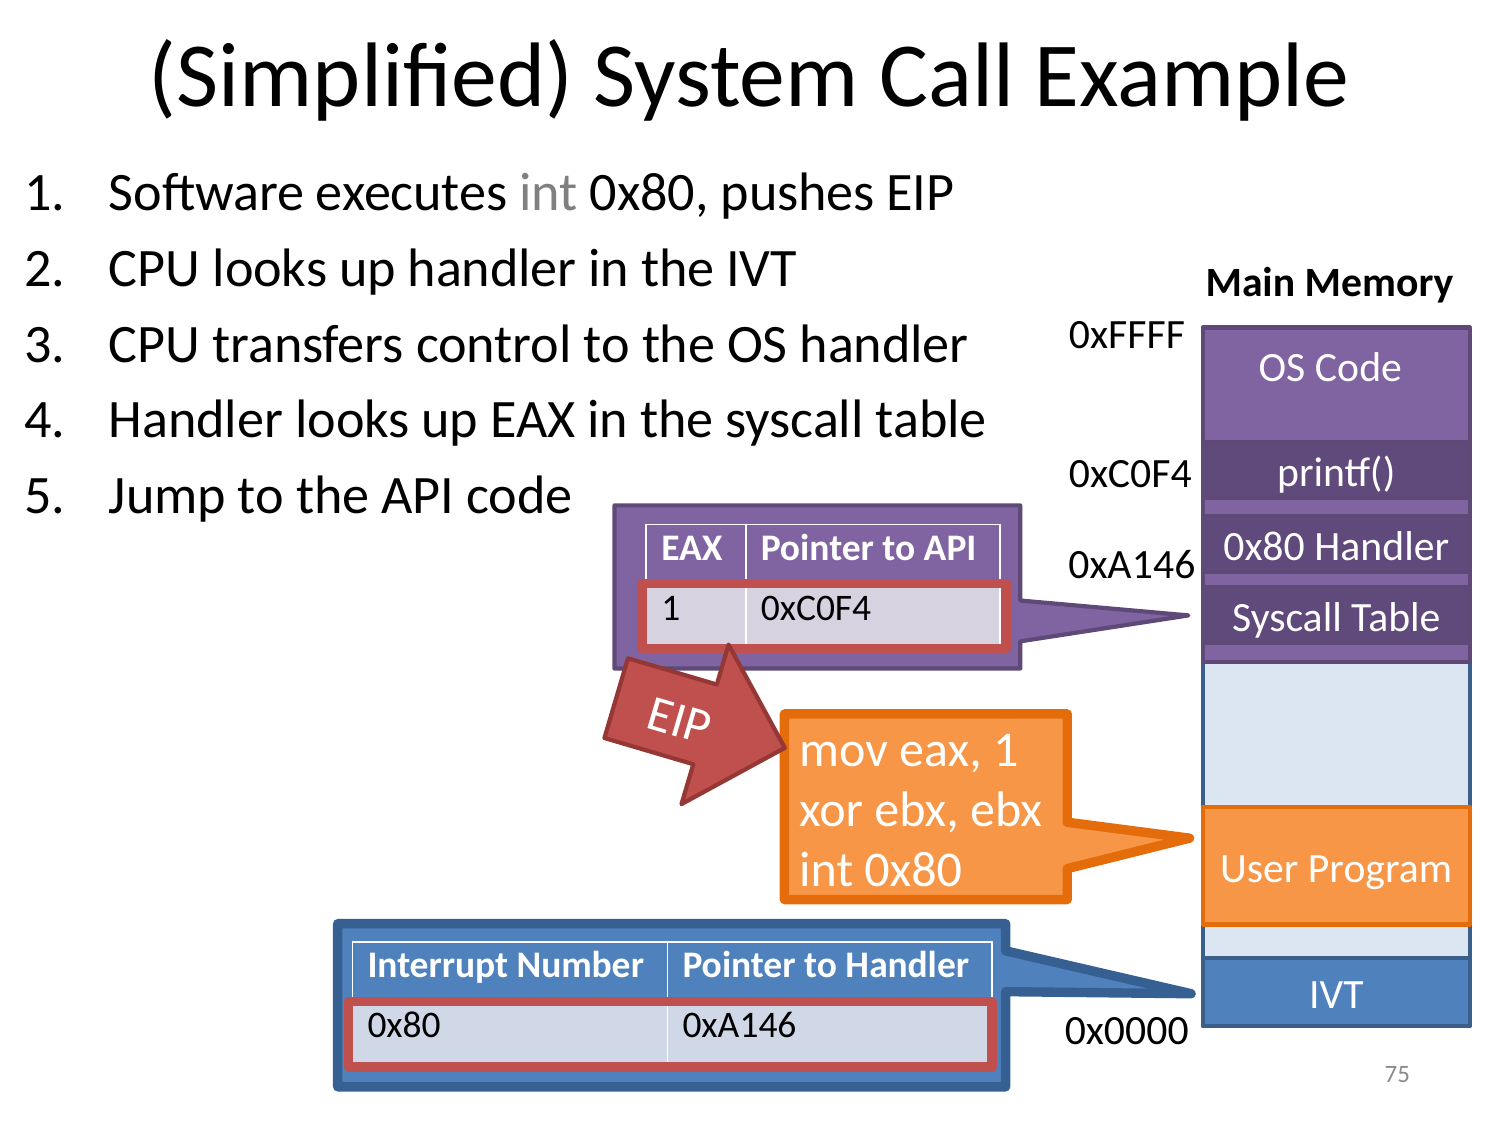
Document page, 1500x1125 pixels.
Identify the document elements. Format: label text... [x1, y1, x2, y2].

text_box [612, 503, 1191, 671]
text_box [1201, 325, 1472, 440]
list Software executes int 0x80, pushes EIP CPU looks up handler in the IVT CPU transfers control to the OS handler Handler looks up EAX in the syscall table Jump to the API code [9, 148, 1012, 548]
text_box printf() [1208, 440, 1472, 500]
text_box User Program [1201, 805, 1472, 927]
table_header EAX [647, 525, 745, 581]
text_box [1201, 500, 1472, 515]
title (Simplified) System Call Example [75, 0, 1425, 140]
slide_number 75 [1074, 1042, 1425, 1103]
text_box [335, 921, 1194, 1089]
text_box [1201, 664, 1472, 805]
table_header Pointer to API [747, 525, 999, 581]
text_box IVT [1201, 956, 1472, 1028]
text_box 0x0000 [1050, 995, 1205, 1061]
text_box Syscall Table [1201, 585, 1472, 645]
text_box 0x80 Handler [1201, 514, 1472, 574]
table_header Interrupt Number [353, 943, 667, 999]
text_box [1211, 573, 1472, 585]
text_box 0xA146 [1053, 529, 1211, 595]
text_box [1201, 927, 1472, 956]
text_box [1201, 645, 1472, 664]
table_header Pointer to Handler [668, 943, 991, 999]
text_box 0xC0F4 [1054, 438, 1208, 504]
text_box 0xFFFF [1054, 299, 1201, 365]
text_box OS Code [1243, 332, 1418, 398]
text_box [346, 999, 994, 1069]
text_box [640, 581, 1009, 651]
text_box EIP [602, 642, 787, 806]
text_box mov eax, 1 xor ebx, ebx int 0x80 [782, 711, 1192, 902]
text_box Main Memory [1190, 247, 1469, 313]
